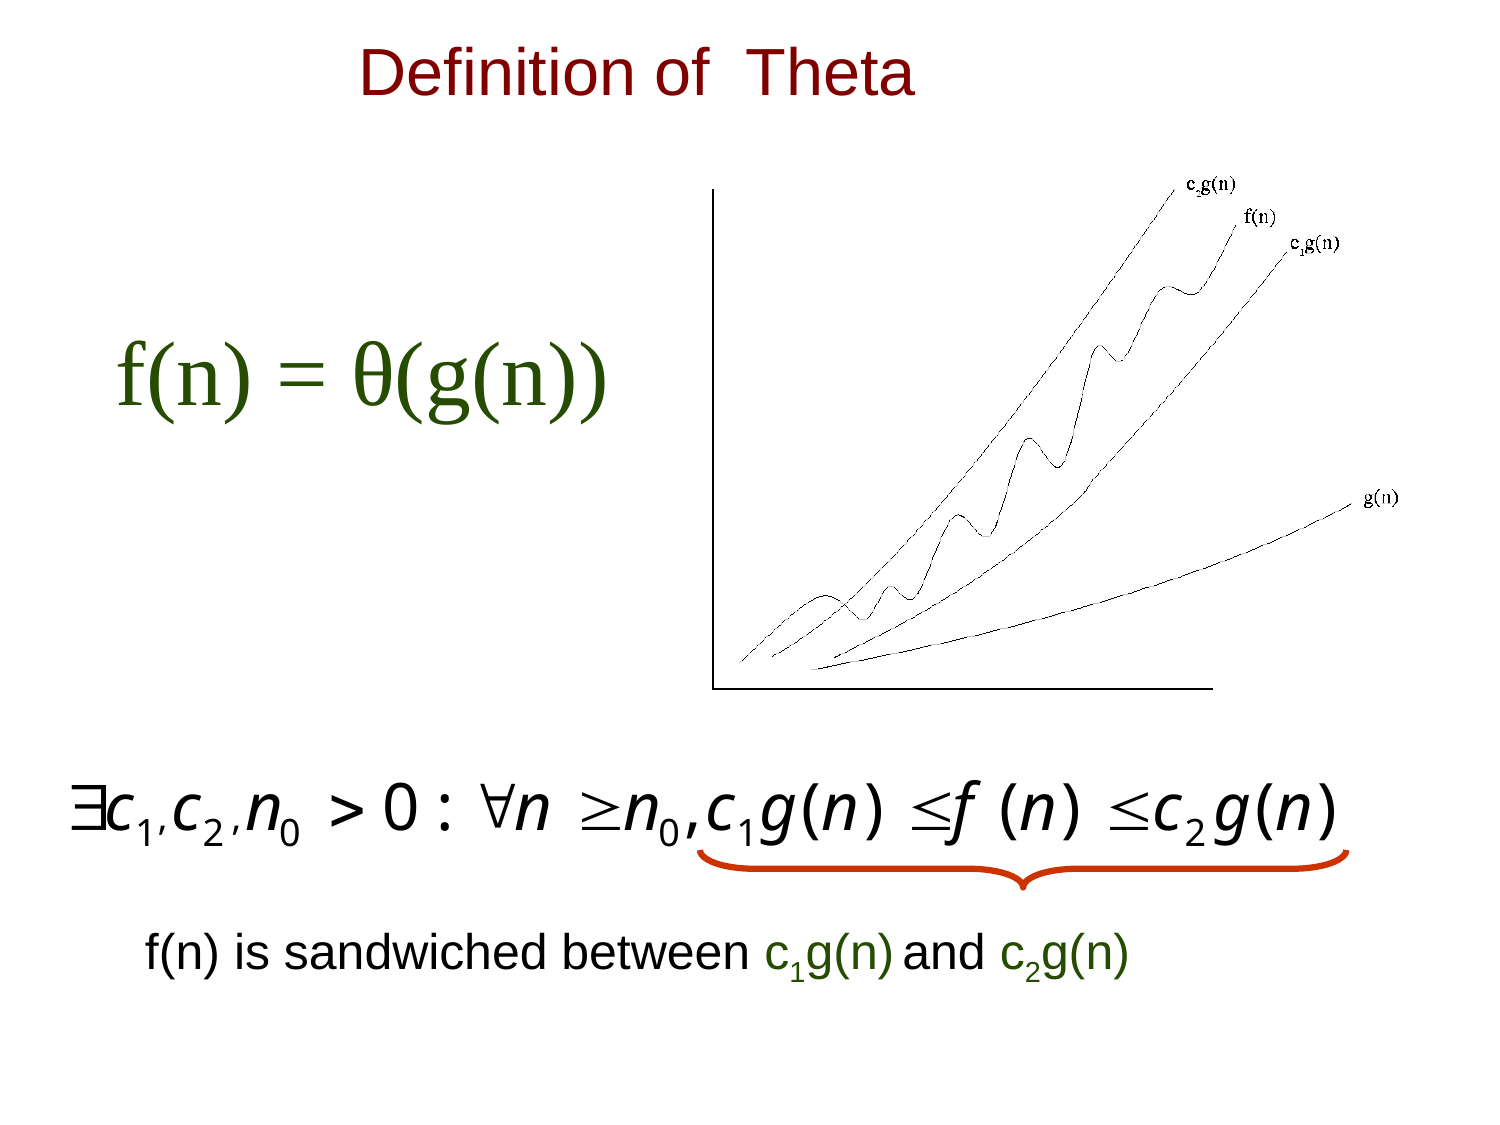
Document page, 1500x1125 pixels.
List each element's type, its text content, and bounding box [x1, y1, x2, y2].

text_box f(n) = θ(g(n)) [62, 275, 663, 463]
list f(n) is sandwiched between c1g(n) and c2g(n) [0, 912, 1276, 997]
text_box [999, 872, 1047, 888]
picture [698, 137, 1451, 704]
title Definition of Theta [0, 0, 1276, 163]
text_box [59, 765, 1356, 864]
